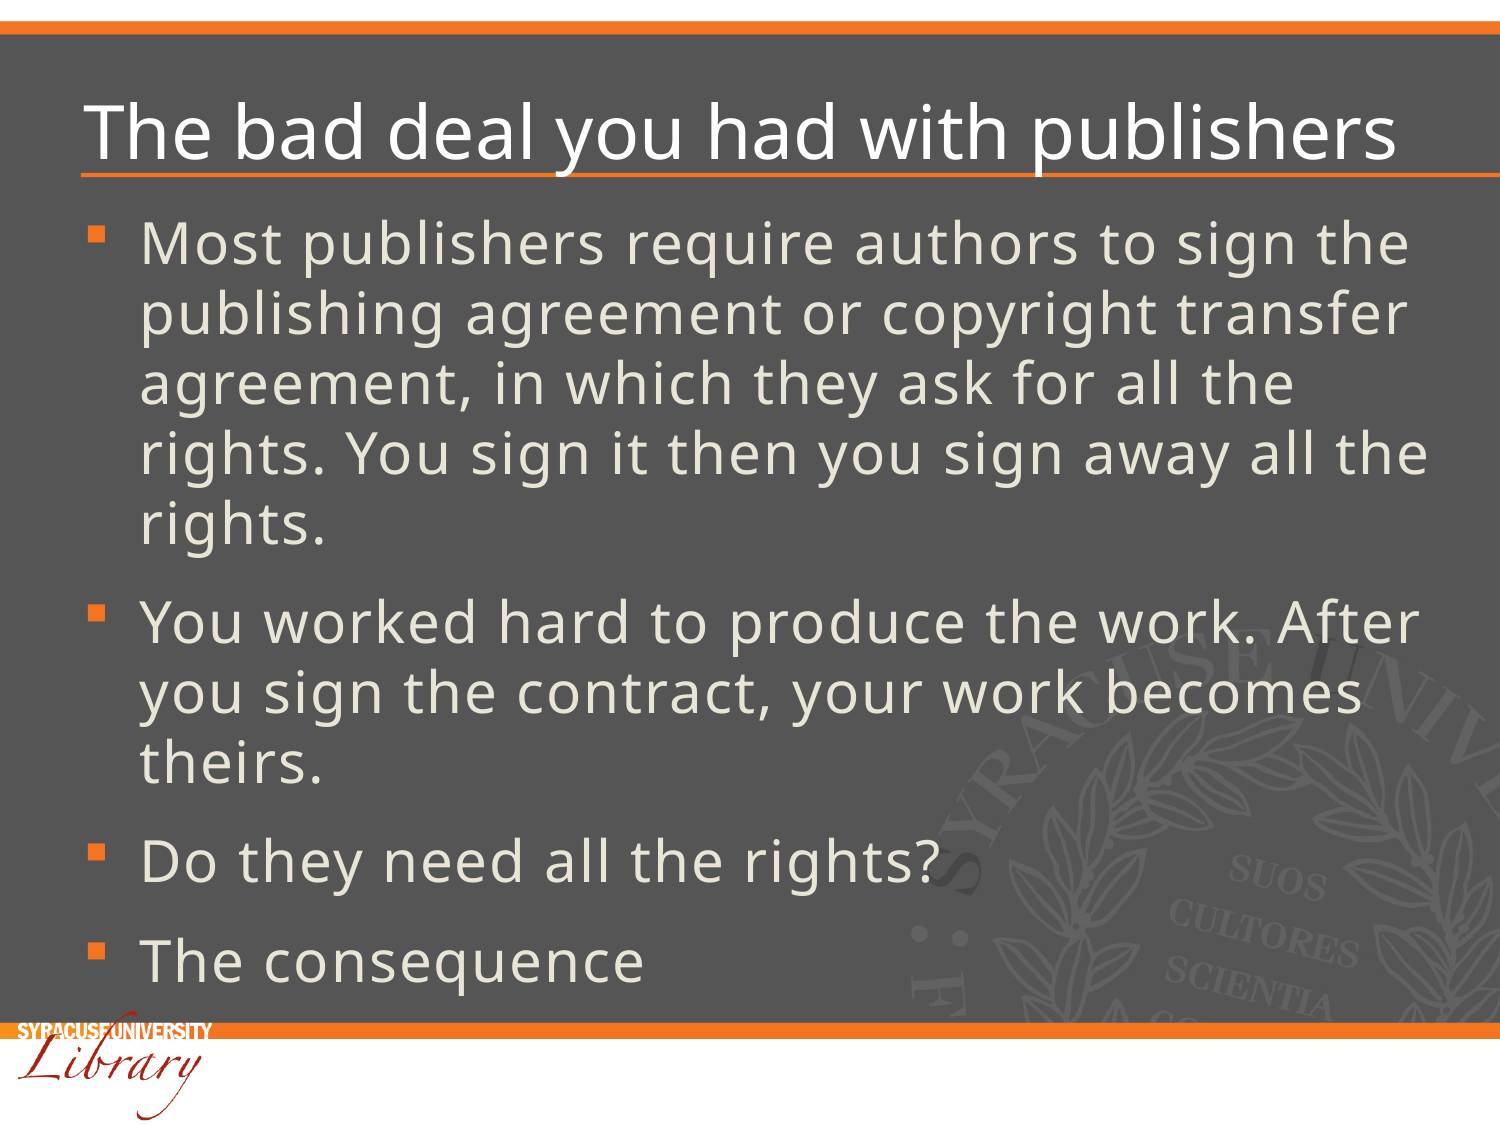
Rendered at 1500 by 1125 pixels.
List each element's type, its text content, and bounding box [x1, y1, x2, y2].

picture [0, 0, 1500, 1125]
title The bad deal you had with publishers [82, 37, 1463, 176]
list Most publishers require authors to sign the publishing agreement or copyright transfer agreement, in which they ask for all the rights. You sign it then you sign away all the rights. You worked hard to produce the work. After you sign the contract, your work becomes theirs. Do they need all the rights? The consequence [82, 206, 1462, 1001]
